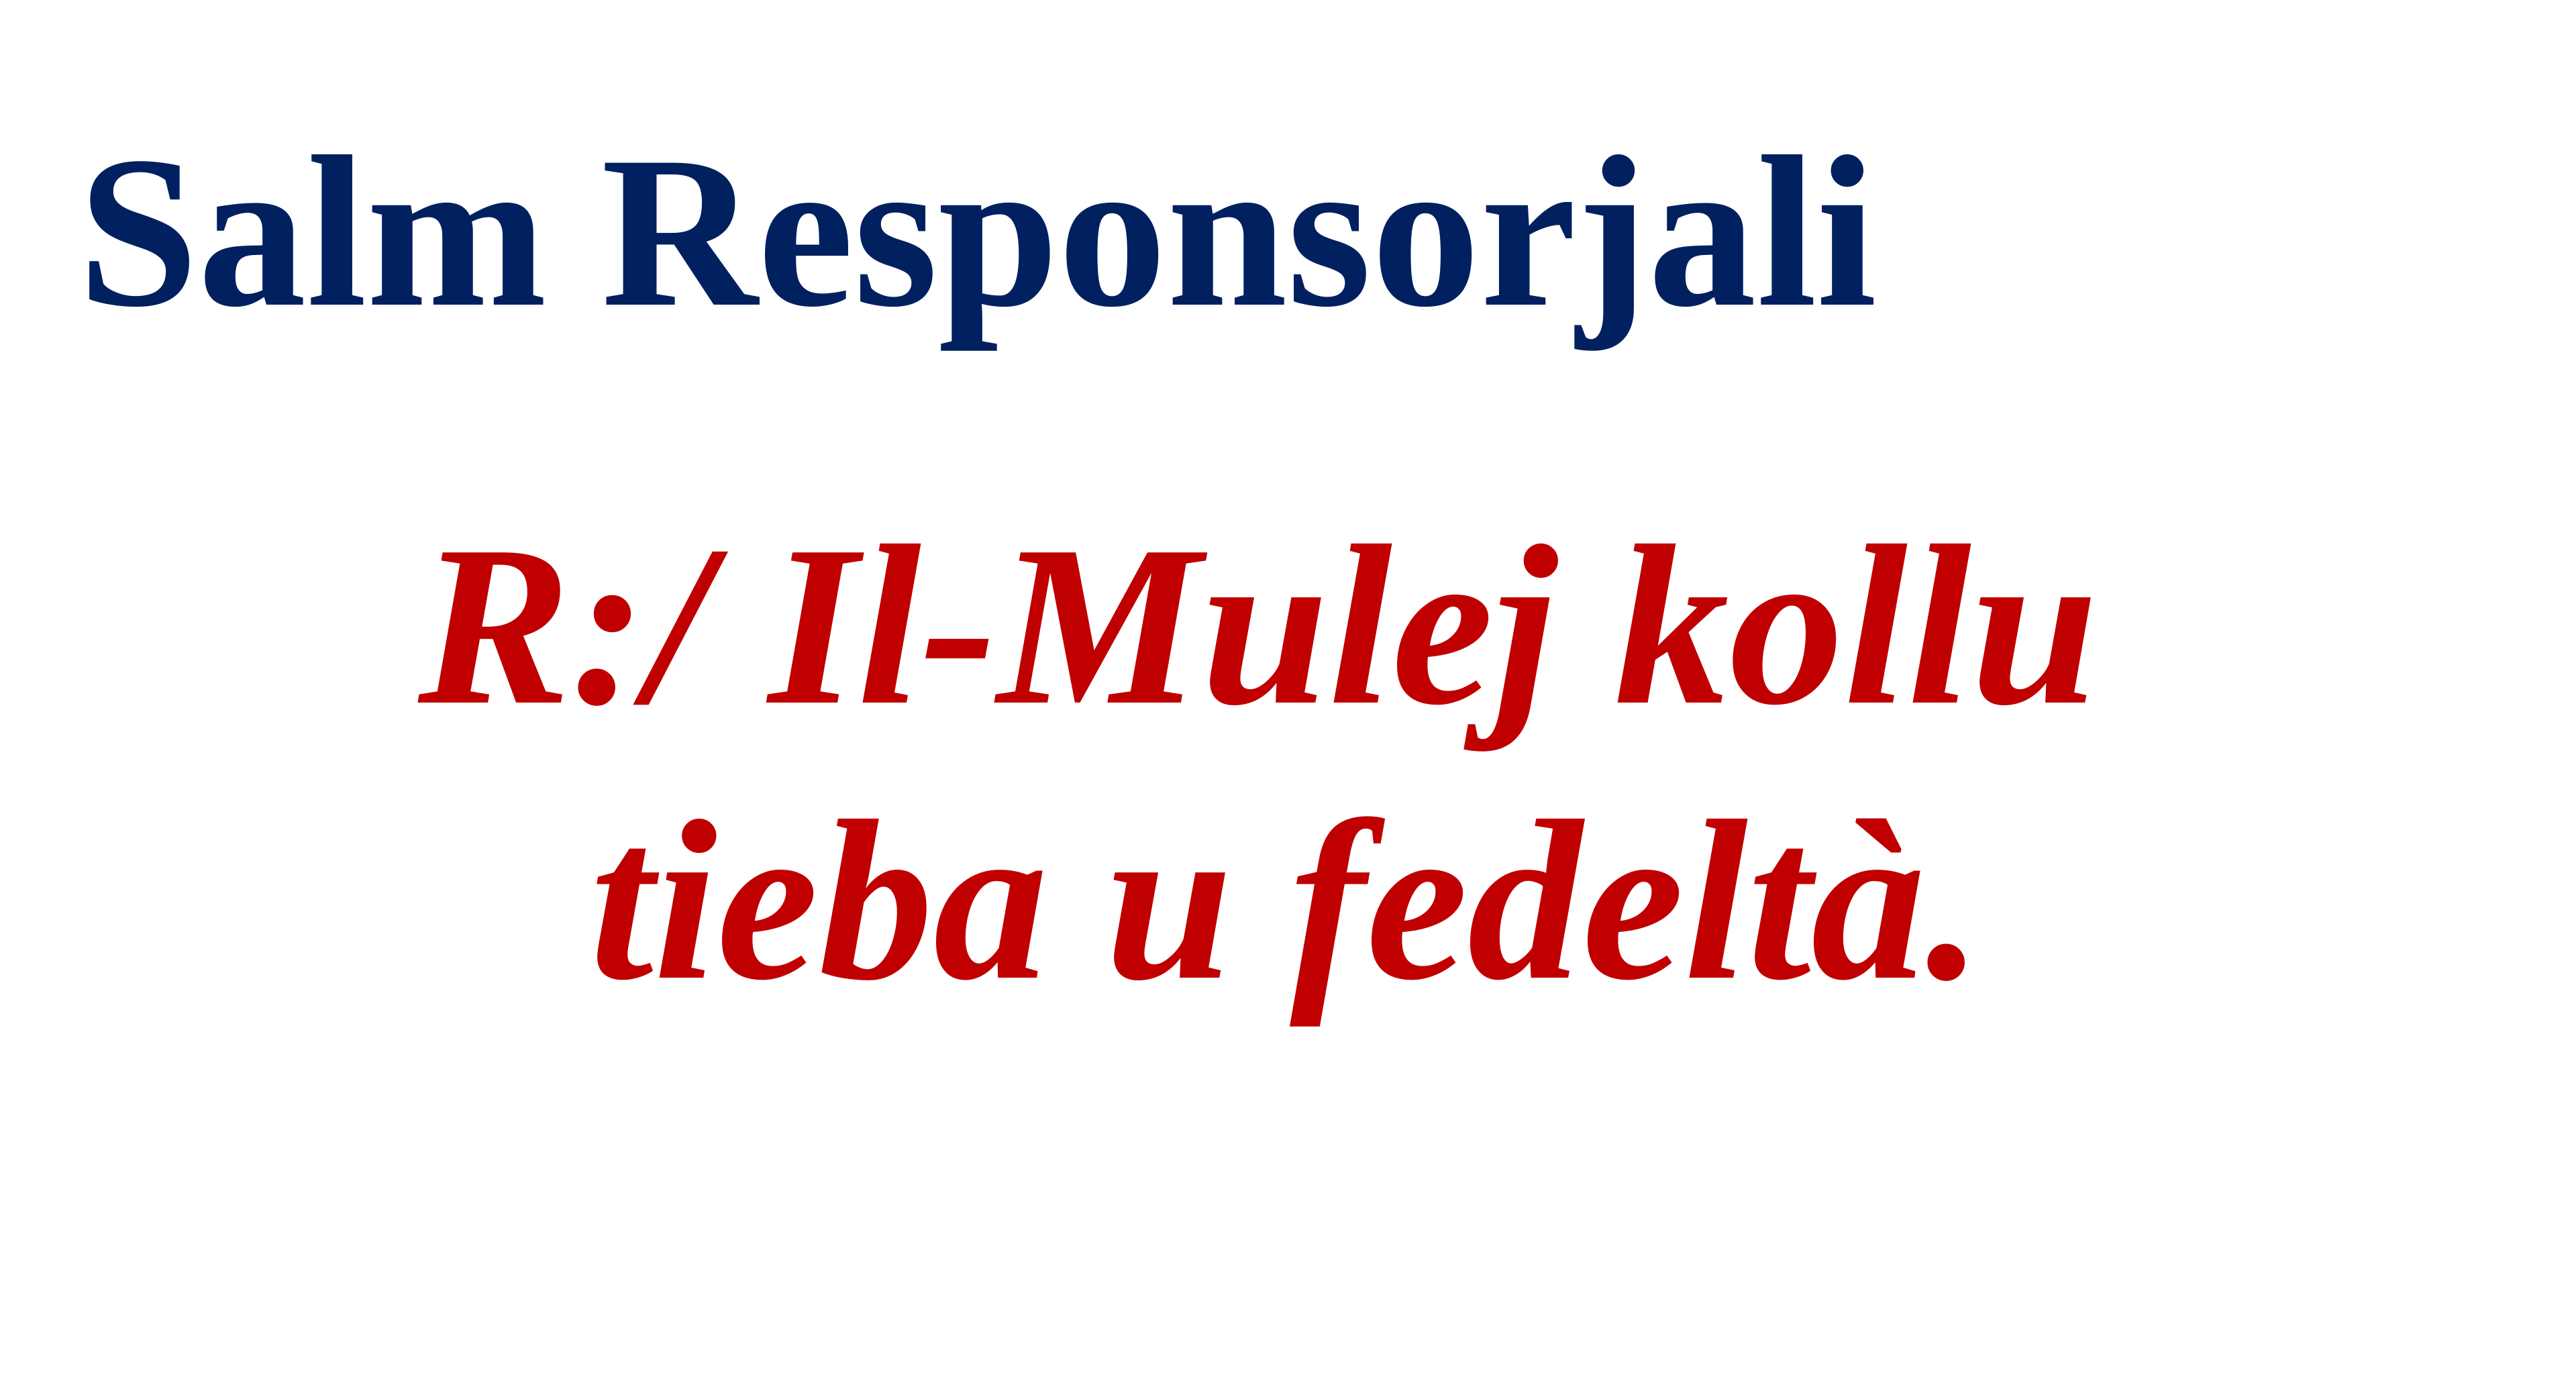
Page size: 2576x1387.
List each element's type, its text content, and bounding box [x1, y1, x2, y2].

text_box Salm Responsorjali [68, 83, 1889, 354]
text_box R:/ Il-Mulej kollu tieba u fedeltà. [0, 468, 2576, 1029]
